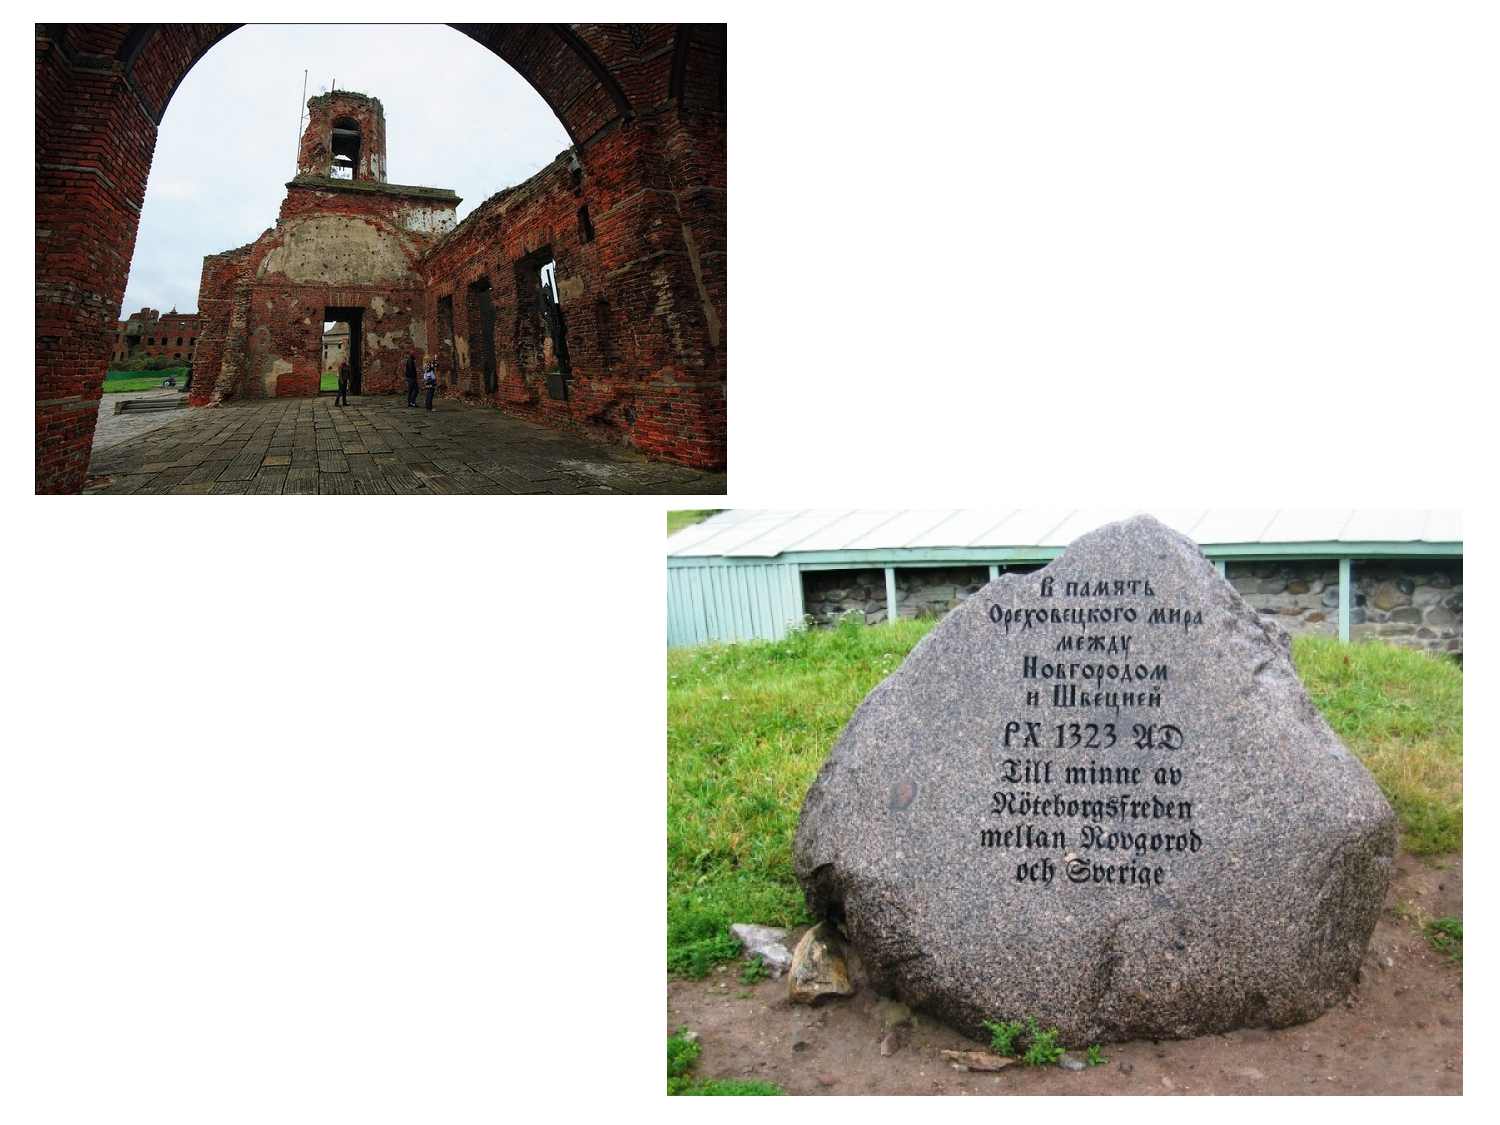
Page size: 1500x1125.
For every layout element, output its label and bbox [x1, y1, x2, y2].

picture [34, 23, 727, 495]
picture [667, 509, 1463, 1096]
